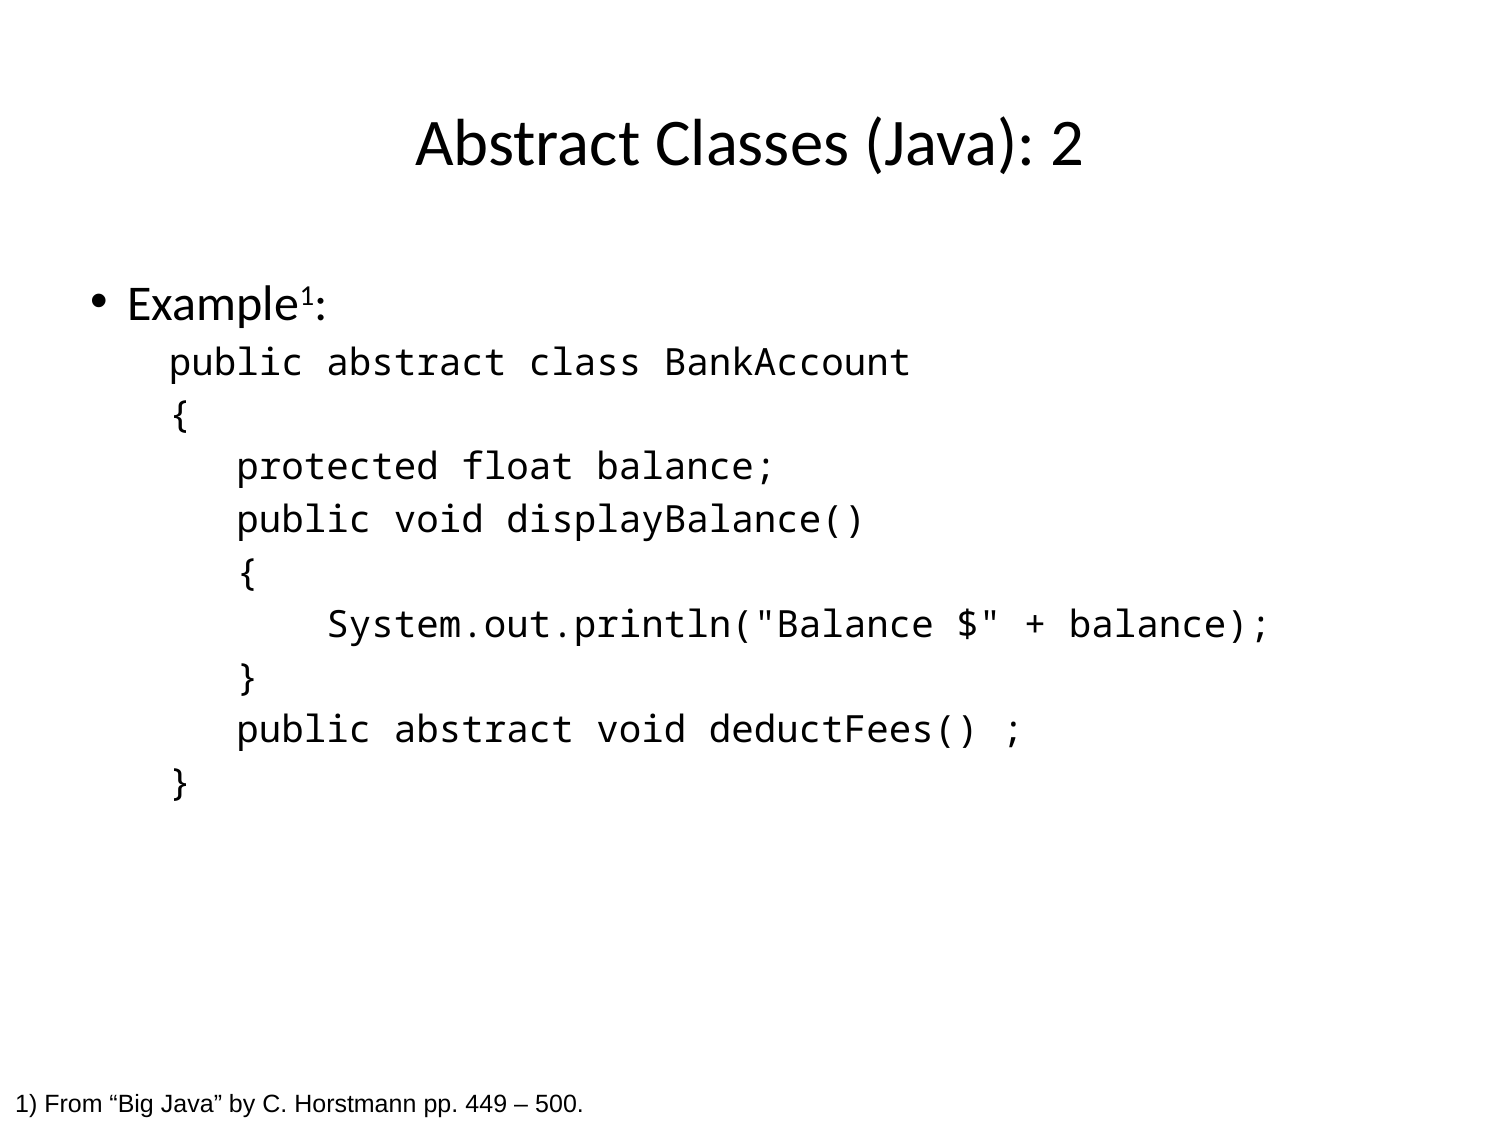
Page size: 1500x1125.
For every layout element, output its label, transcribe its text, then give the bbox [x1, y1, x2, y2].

text_box 1) From “Big Java” by C. Horstmann pp. 449 – 500. [0, 1079, 762, 1125]
list Example1: public abstract class BankAccount { protected float balance; public void displayBalance() { System.out.println("Balance $" + balance); } public abstract void deductFees() ; } [75, 262, 1425, 1005]
title Abstract Classes (Java): 2 [75, 45, 1425, 233]
